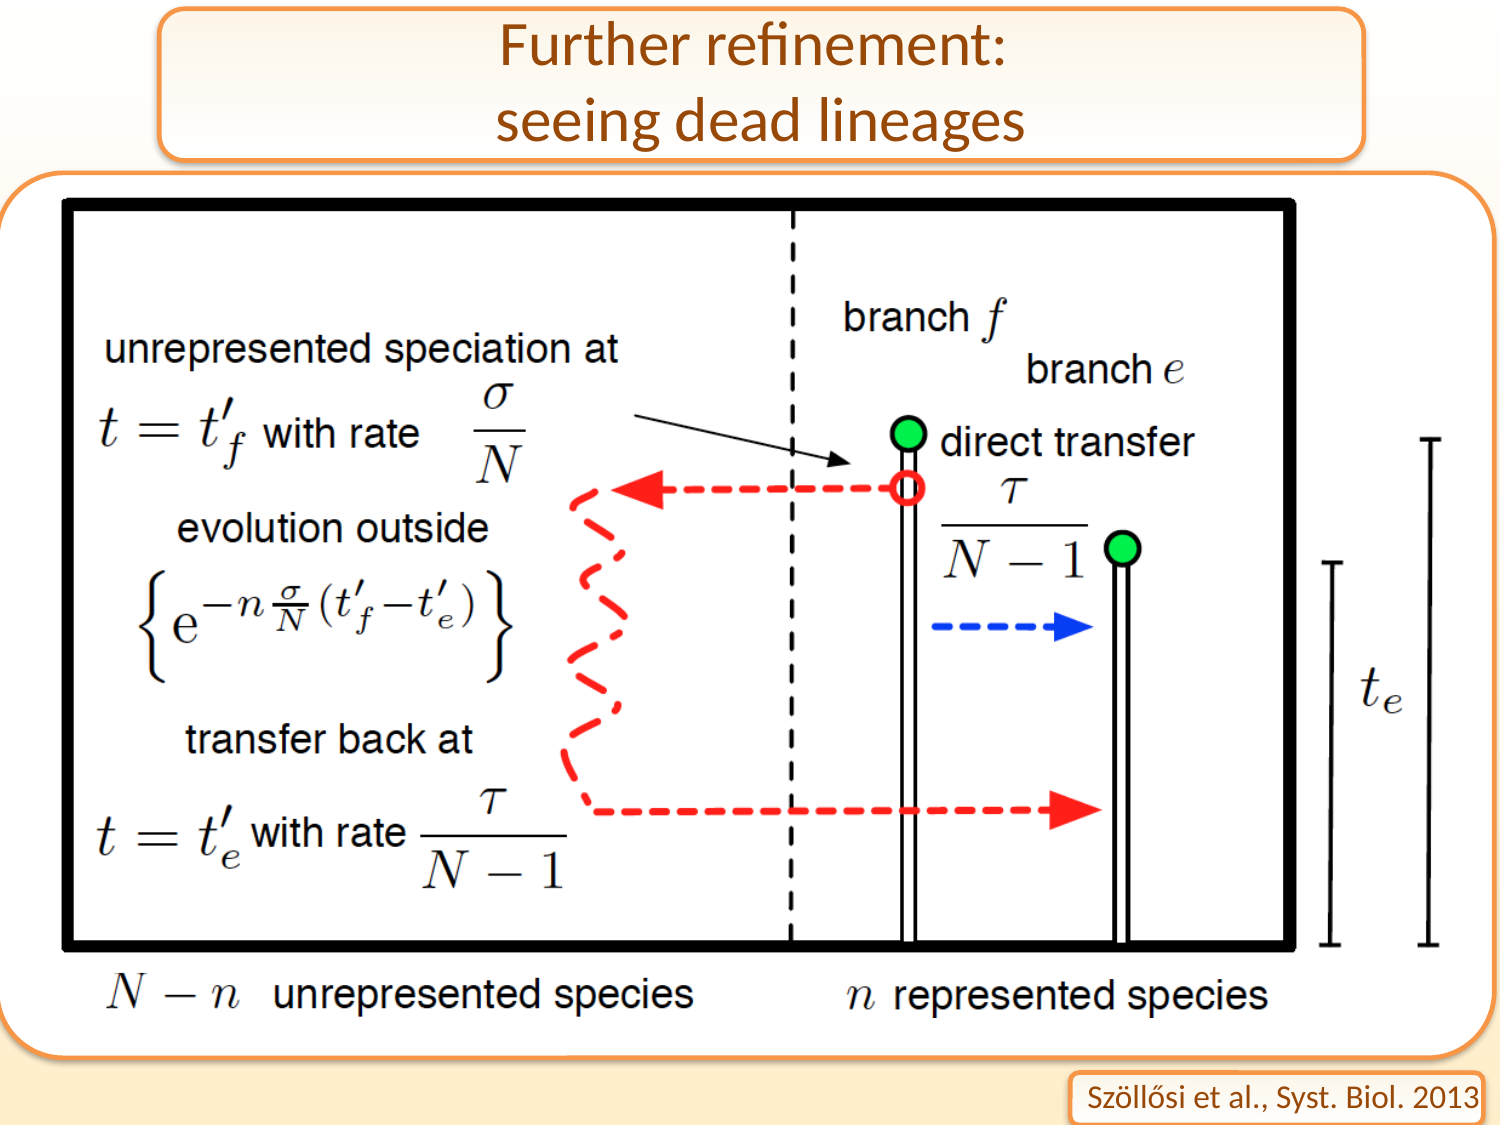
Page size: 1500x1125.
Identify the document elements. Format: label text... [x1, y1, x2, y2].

text_box [0, 172, 1496, 1059]
text_box [1069, 1075, 1481, 1125]
title Further refinement: seeing dead lineages [159, 0, 1364, 161]
text_box Szöllősi et al., Syst. Biol. 2013 [1072, 1068, 1496, 1123]
picture [51, 193, 1448, 1018]
